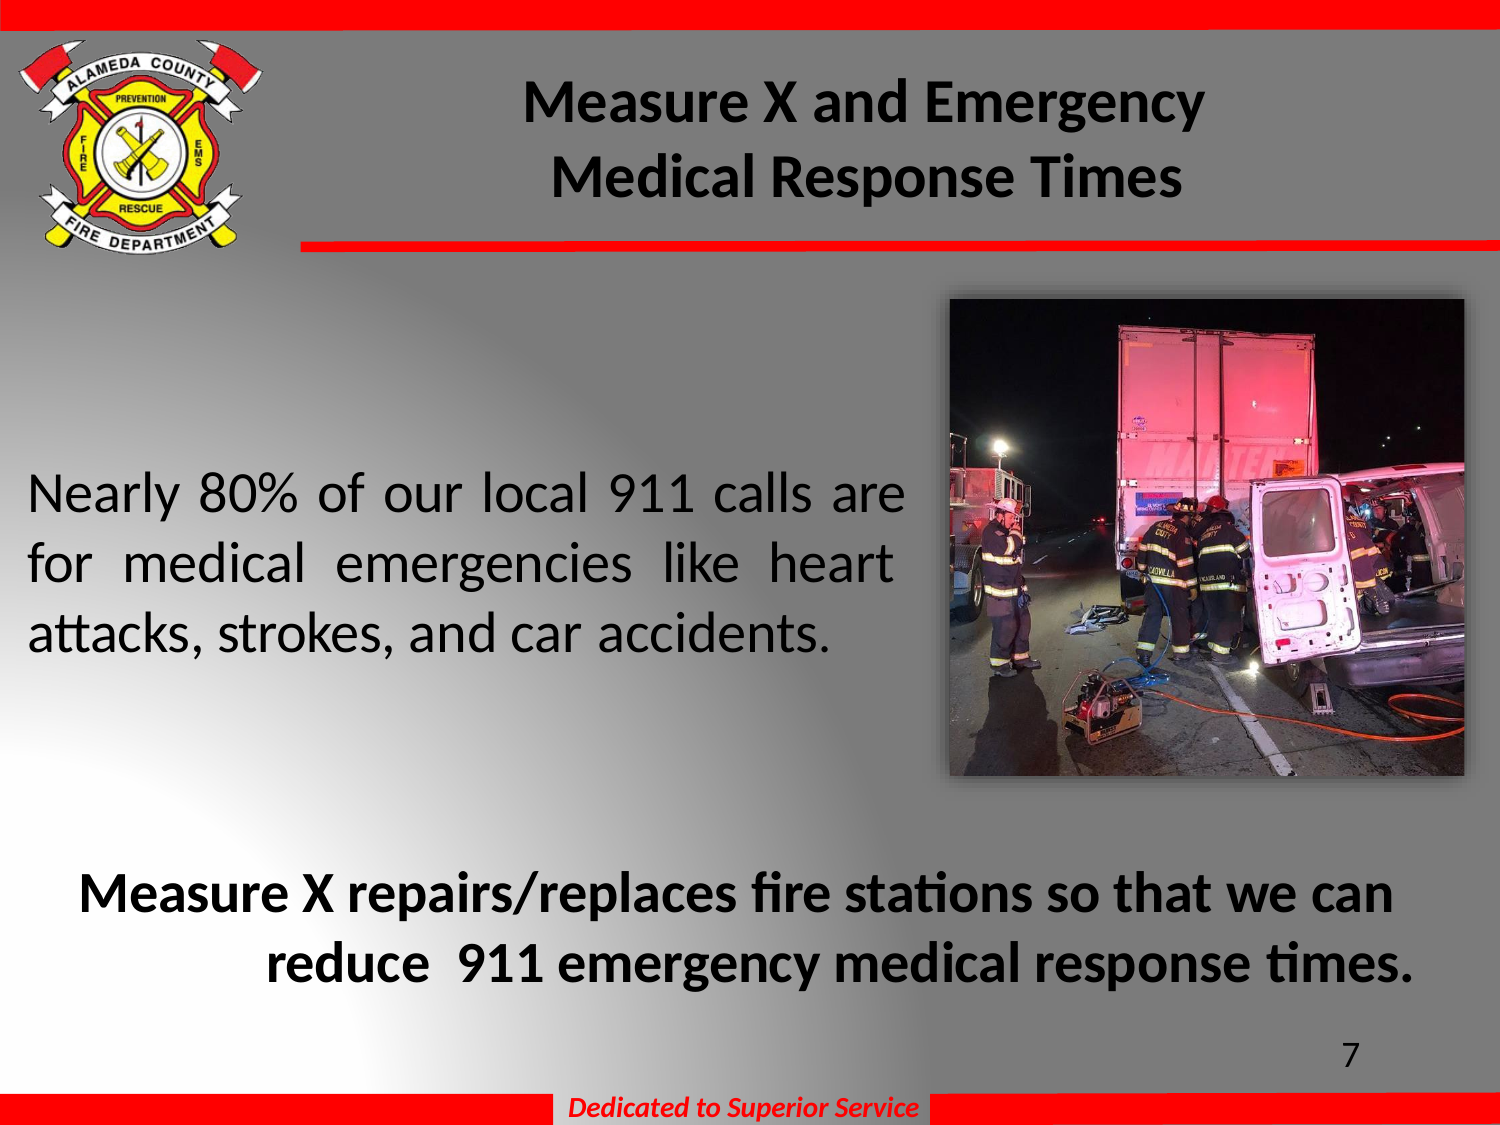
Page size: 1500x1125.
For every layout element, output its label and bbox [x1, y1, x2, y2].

text_box [918, 268, 1494, 806]
text_box [0, 0, 1500, 1125]
